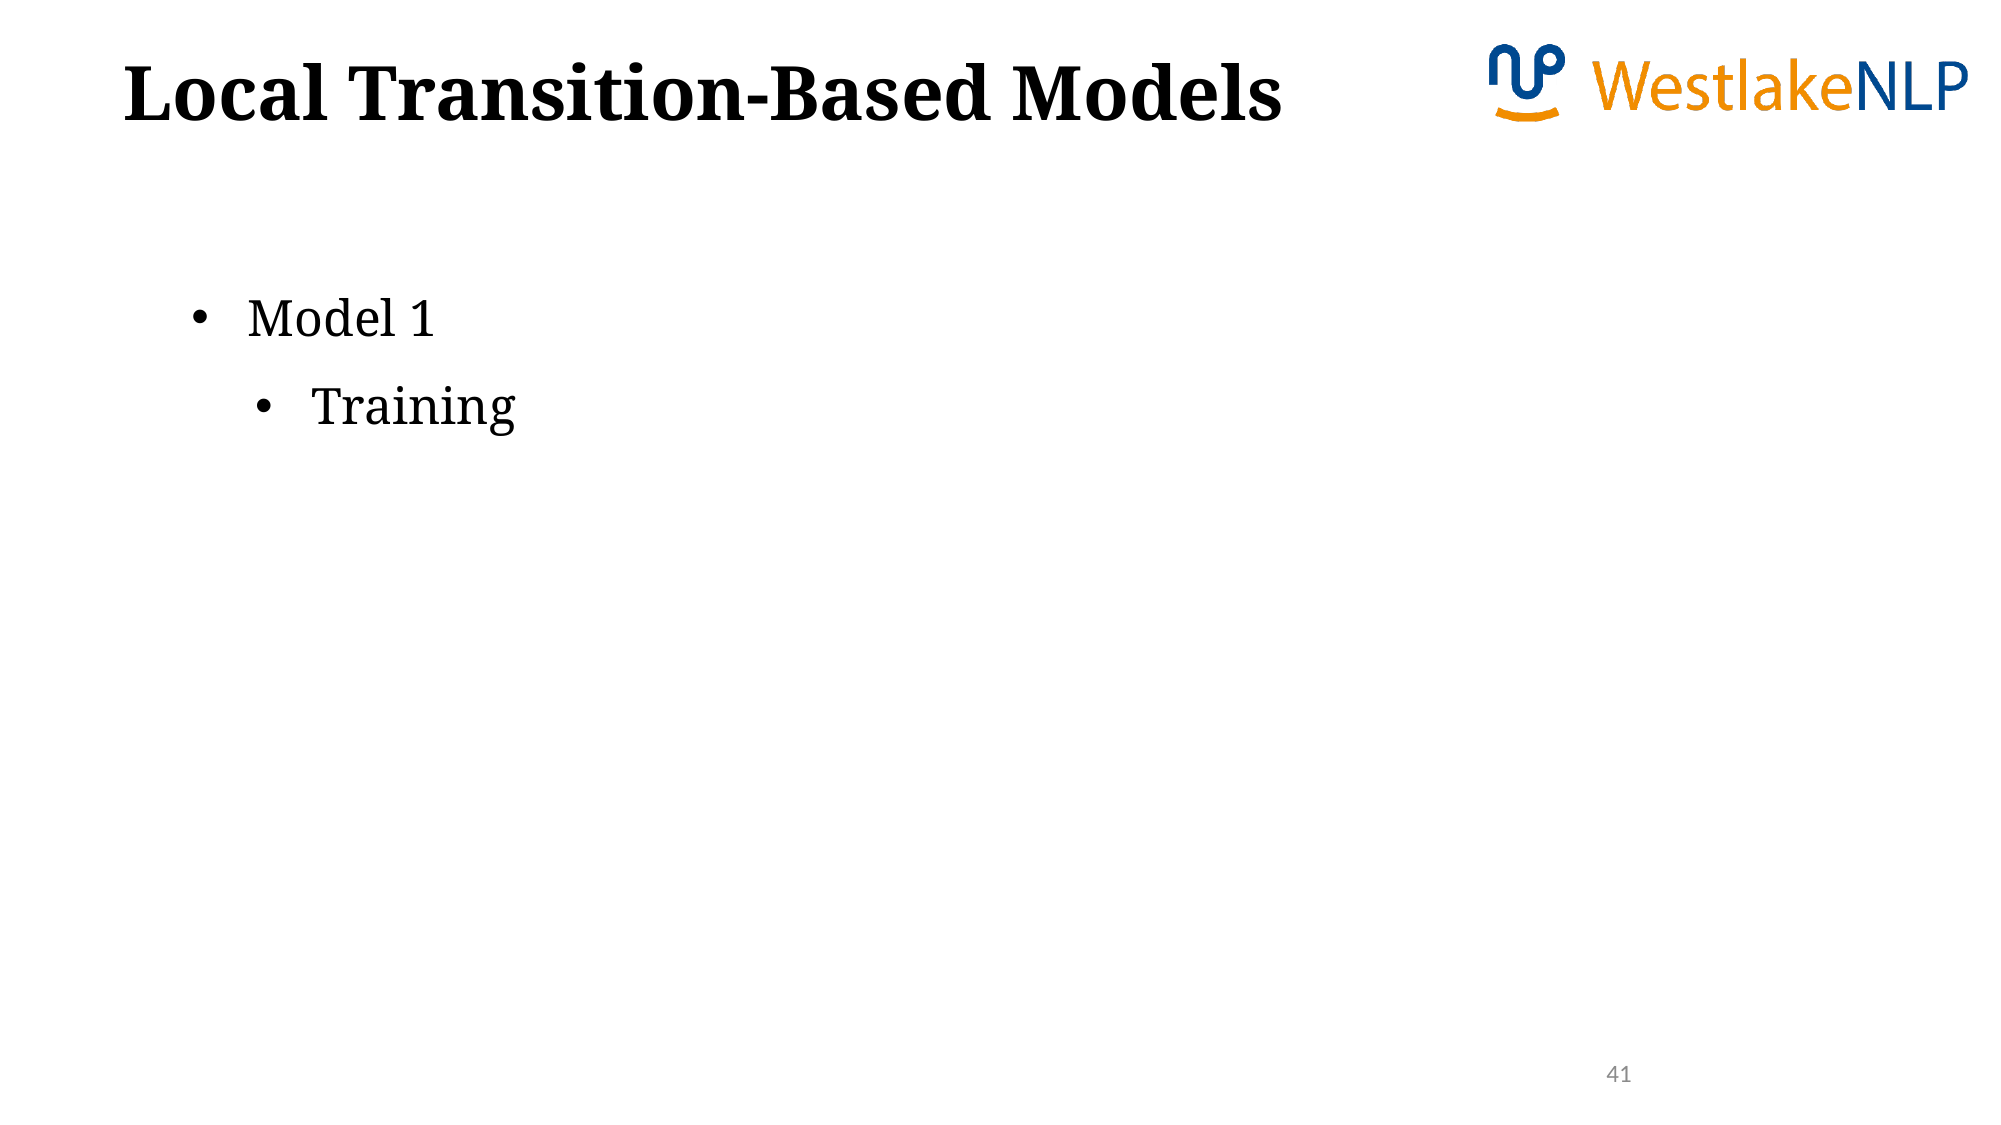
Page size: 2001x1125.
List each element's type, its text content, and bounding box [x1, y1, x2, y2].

text_box Training [165, 337, 1616, 443]
slide_number 41 [1309, 1042, 1647, 1103]
text_box Local Transition-Based Models [108, 37, 1310, 143]
picture [1459, 0, 2000, 170]
text_box Model 1 [176, 249, 1647, 355]
